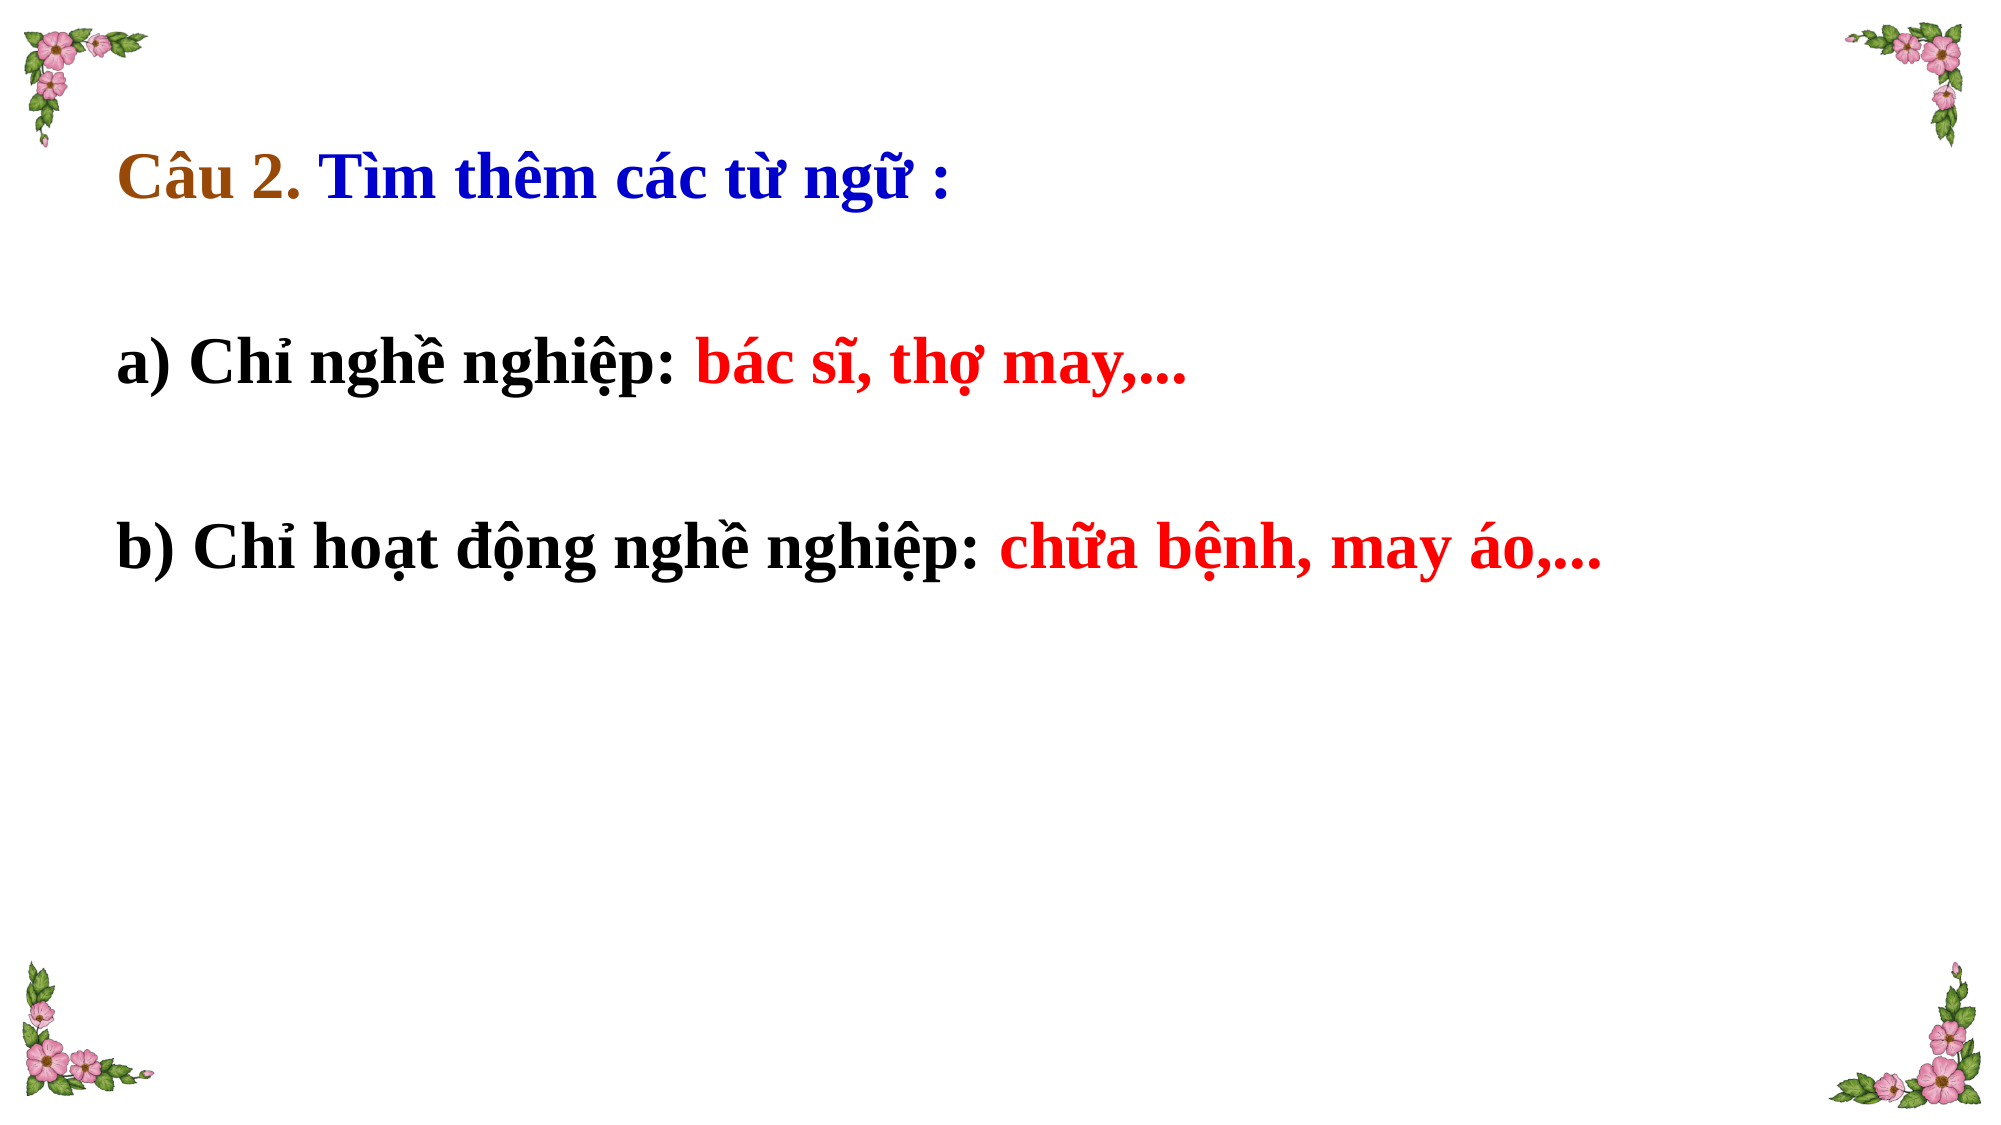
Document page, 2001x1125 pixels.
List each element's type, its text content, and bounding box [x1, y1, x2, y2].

text_box a) Chỉ nghề nghiệp: bác sĩ, thợ may,... [101, 309, 1583, 404]
picture [24, 24, 151, 151]
text_box b) Chỉ hoạt động nghề nghiệp: chữa bệnh, may áo,... [101, 494, 1905, 589]
text_box Câu 2. Tìm thêm các từ ngữ : [101, 124, 1583, 219]
picture [18, 958, 157, 1097]
picture [1826, 958, 1982, 1114]
picture [1837, 18, 1969, 149]
